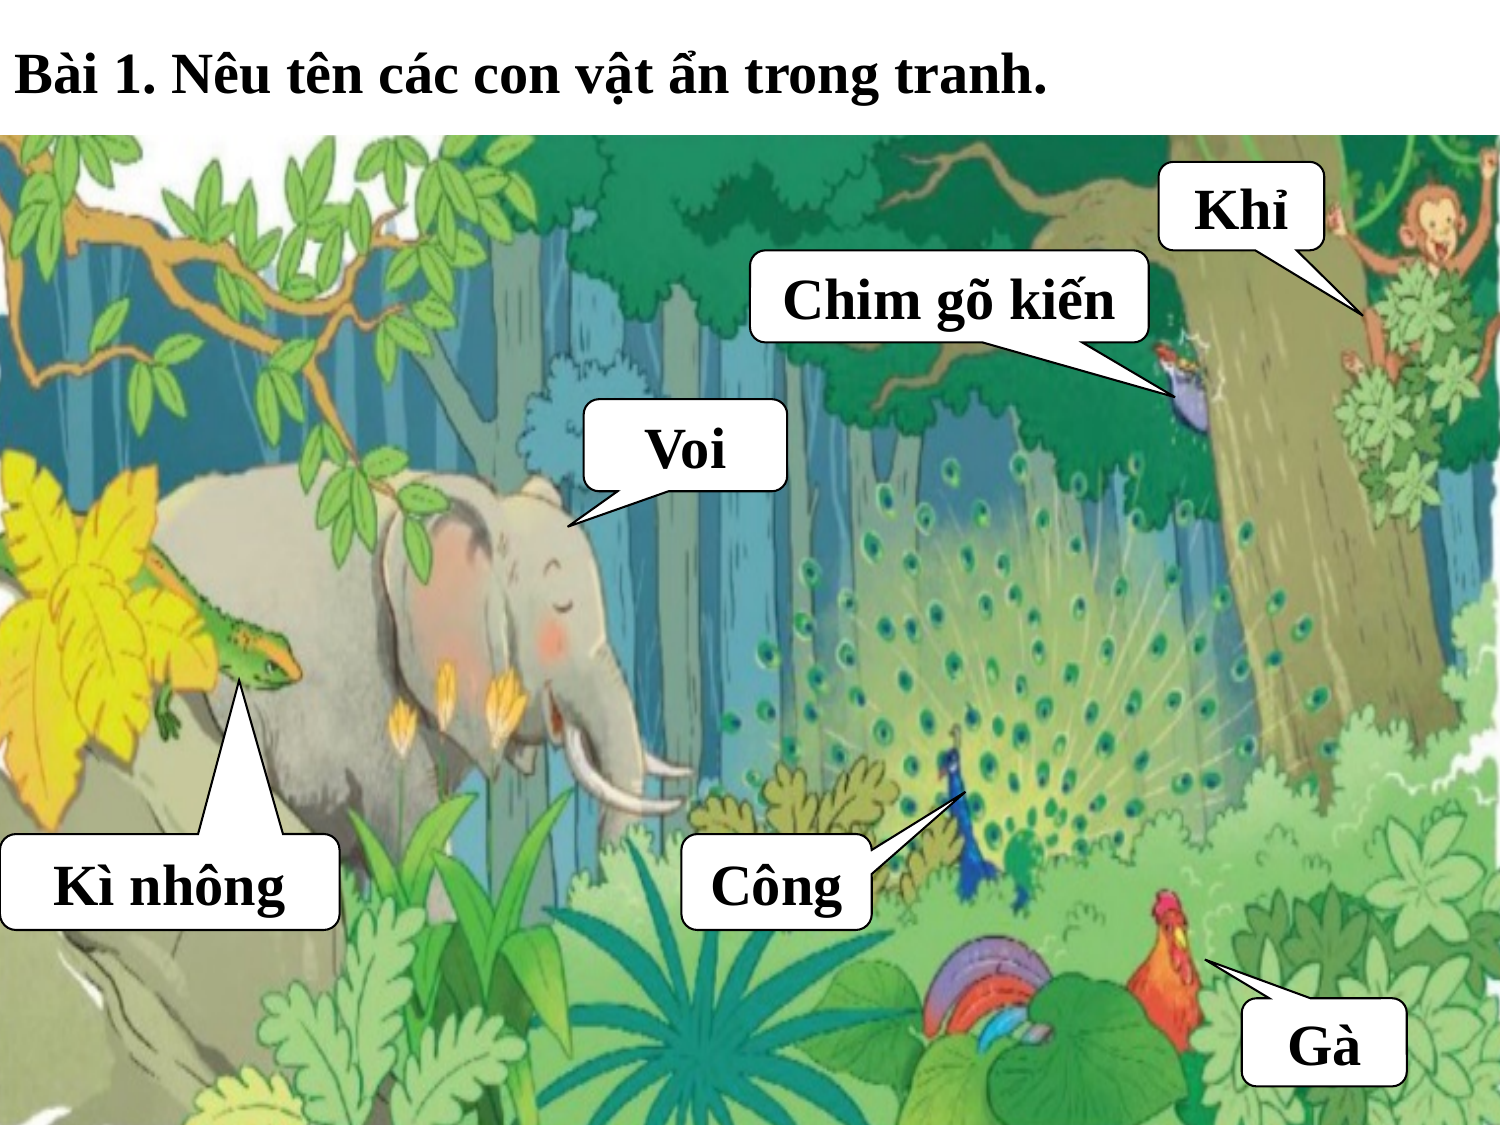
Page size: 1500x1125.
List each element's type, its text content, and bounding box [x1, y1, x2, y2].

text_box Bài 1. Nêu tên các con vật ẩn trong tranh. [0, 27, 1413, 113]
picture [0, 134, 1500, 1125]
